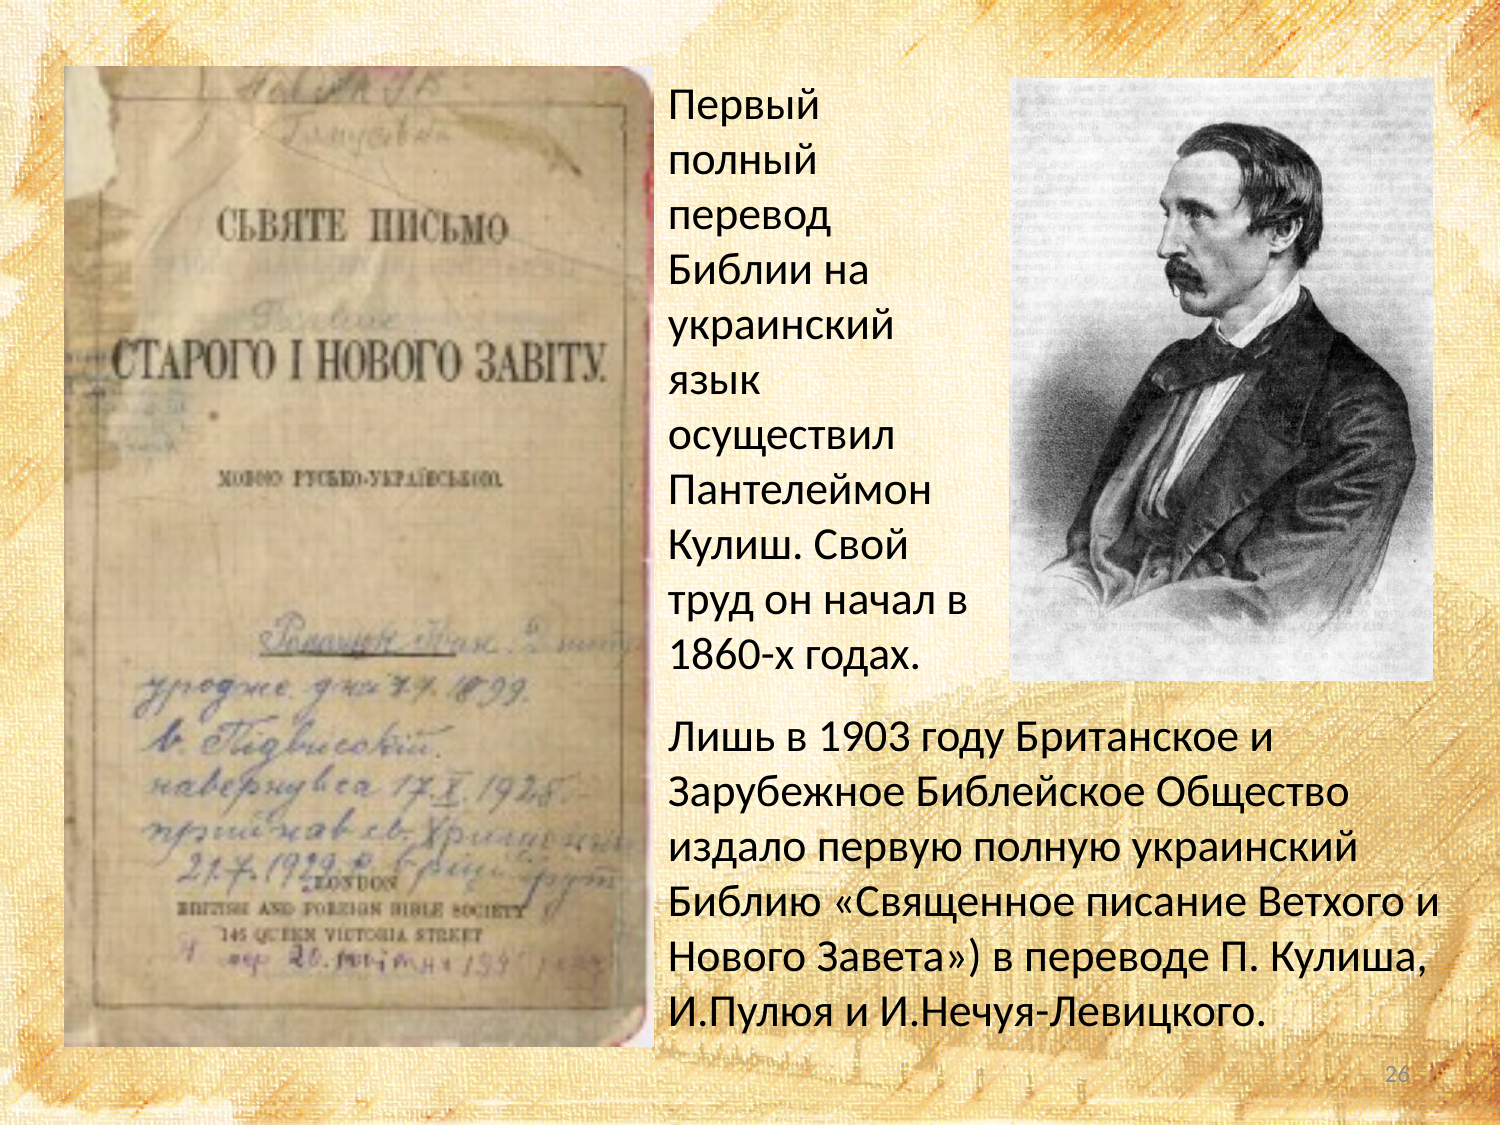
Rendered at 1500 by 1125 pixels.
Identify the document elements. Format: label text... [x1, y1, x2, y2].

picture [0, 0, 1500, 1125]
slide_number 26 [1074, 1042, 1425, 1103]
text_box Первый полный перевод Библии на украинский язык осуществил Пантелеймон Кулиш. Свой труд он начал в 1860-х годах. [655, 66, 987, 686]
text_box Лишь в 1903 году Британское и Зарубежное Библейское Общество издало первую полную украинский Библию «Священное писание Ветхого и Нового Завета») в переводе П. Кулиша, И.Пулюя и И.Нечуя-Левицкого. [658, 698, 1471, 1043]
